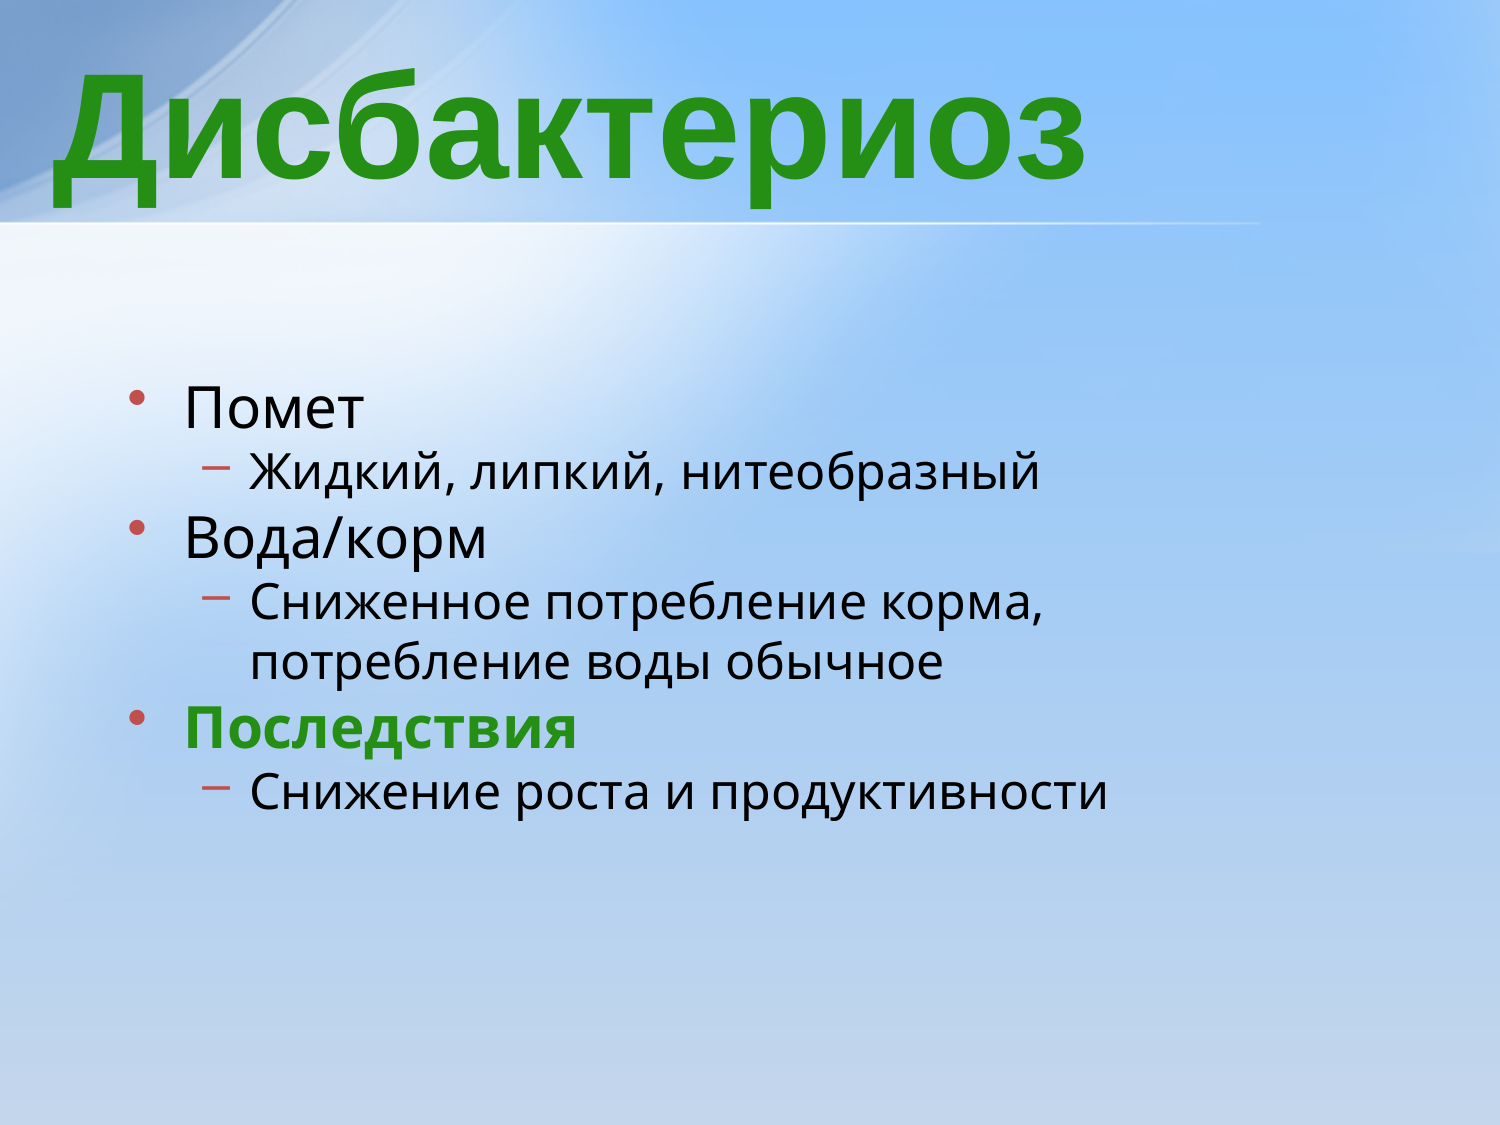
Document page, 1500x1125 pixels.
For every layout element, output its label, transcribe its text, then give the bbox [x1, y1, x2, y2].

picture [0, 0, 1500, 1125]
list Помет Жидкий, липкий, нитеобразный Вода/корм Сниженное потребление корма, потребление воды обычное Последствия Снижение роста и продуктивности [112, 362, 1388, 1000]
text_box Дисбактериоз [37, 49, 1413, 188]
